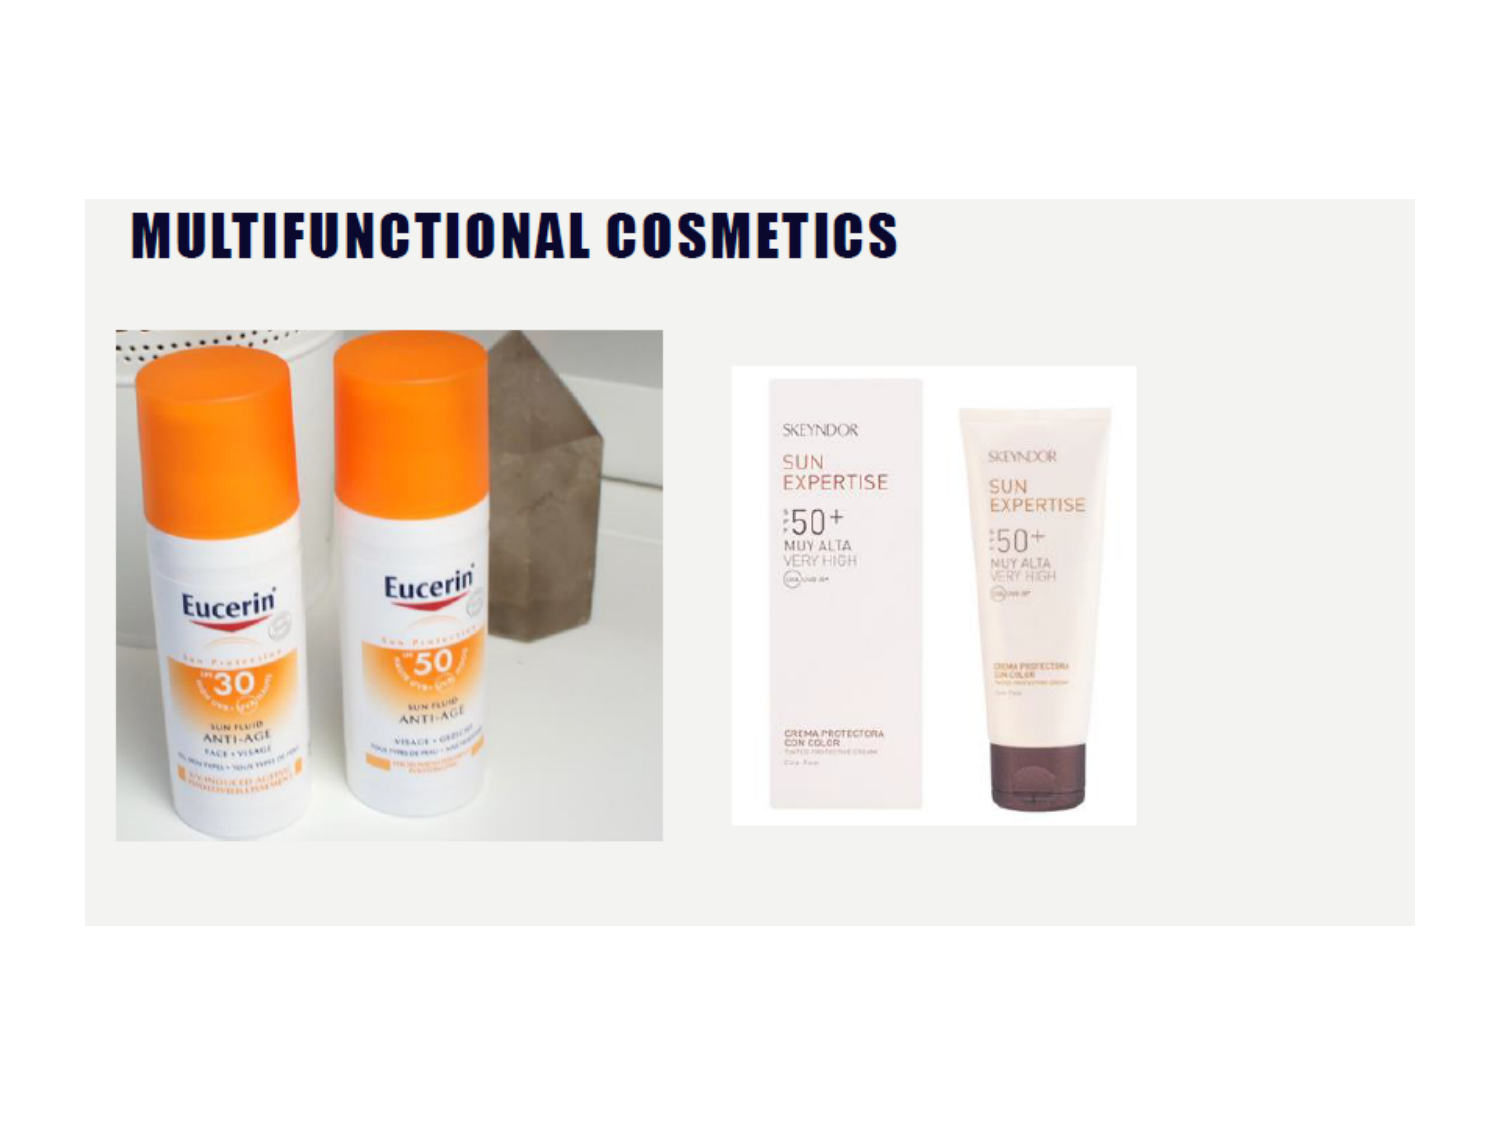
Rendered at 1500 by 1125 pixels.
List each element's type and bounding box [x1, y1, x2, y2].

picture [84, 198, 1415, 926]
